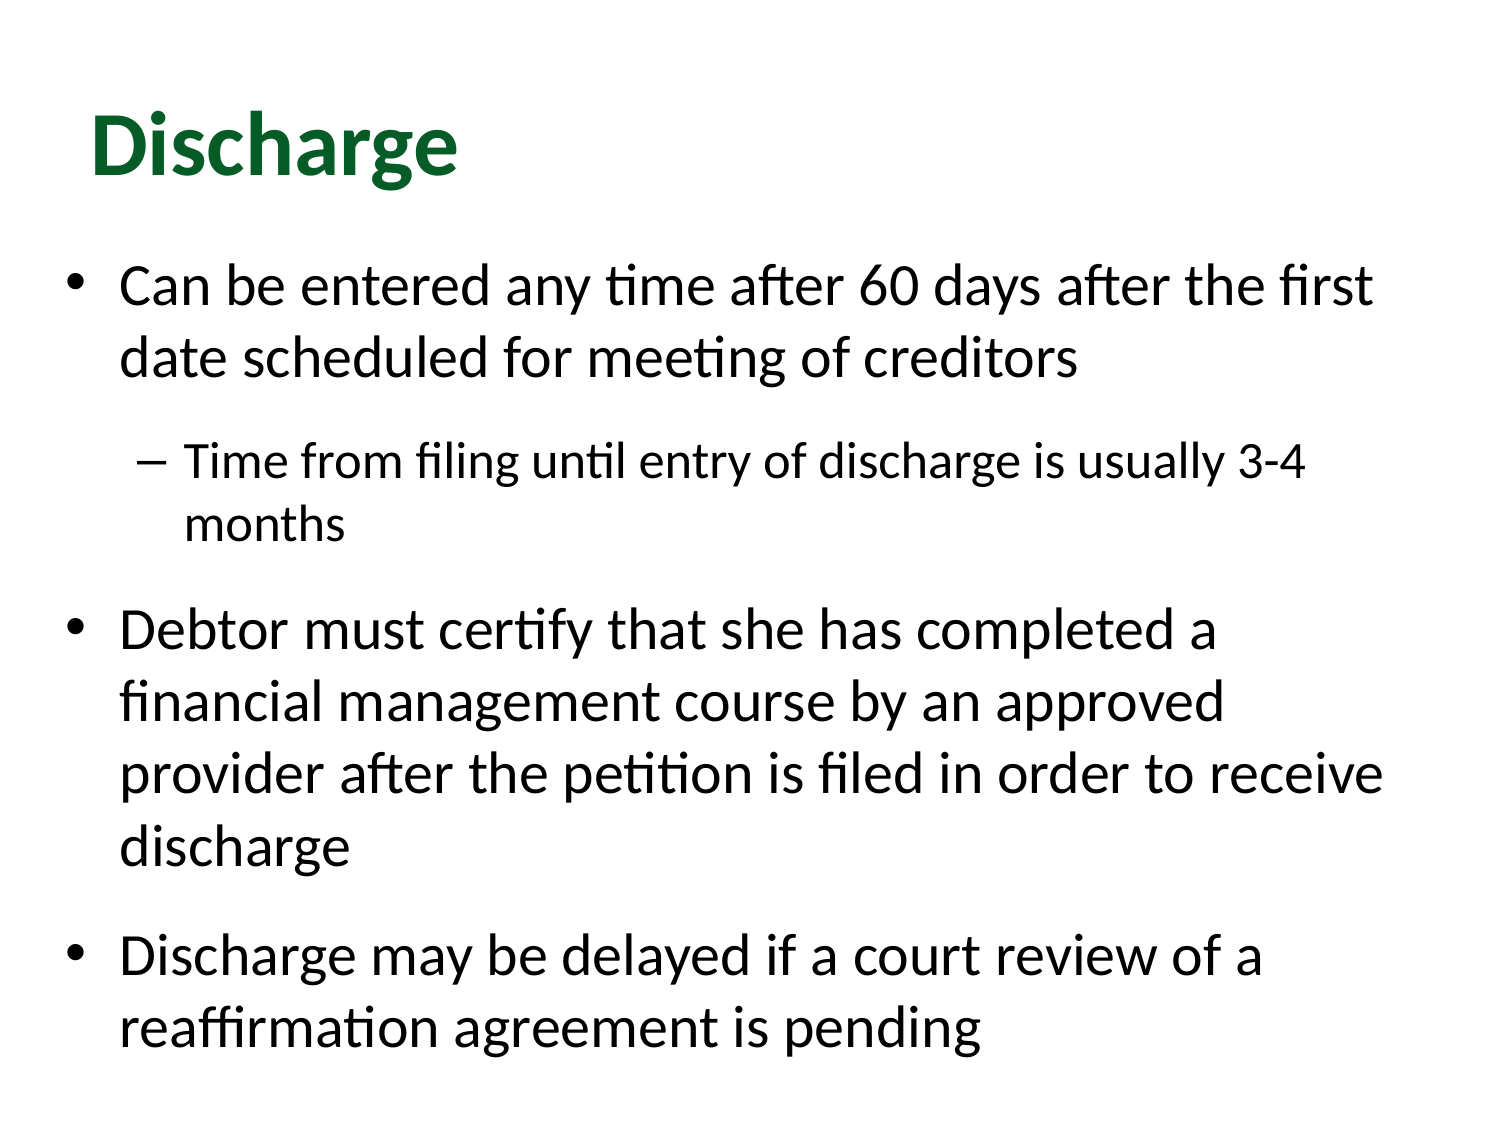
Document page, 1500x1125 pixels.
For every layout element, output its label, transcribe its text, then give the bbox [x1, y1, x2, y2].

list Can be entered any time after 60 days after the first date scheduled for meeting of creditors Time from filing until entry of discharge is usually 3-4 months Debtor must certify that she has completed a financial management course by an approved provider after the petition is filed in order to receive discharge Discharge may be delayed if a court review of a reaffirmation agreement is pending [50, 237, 1425, 1075]
title Discharge [75, 45, 1425, 233]
